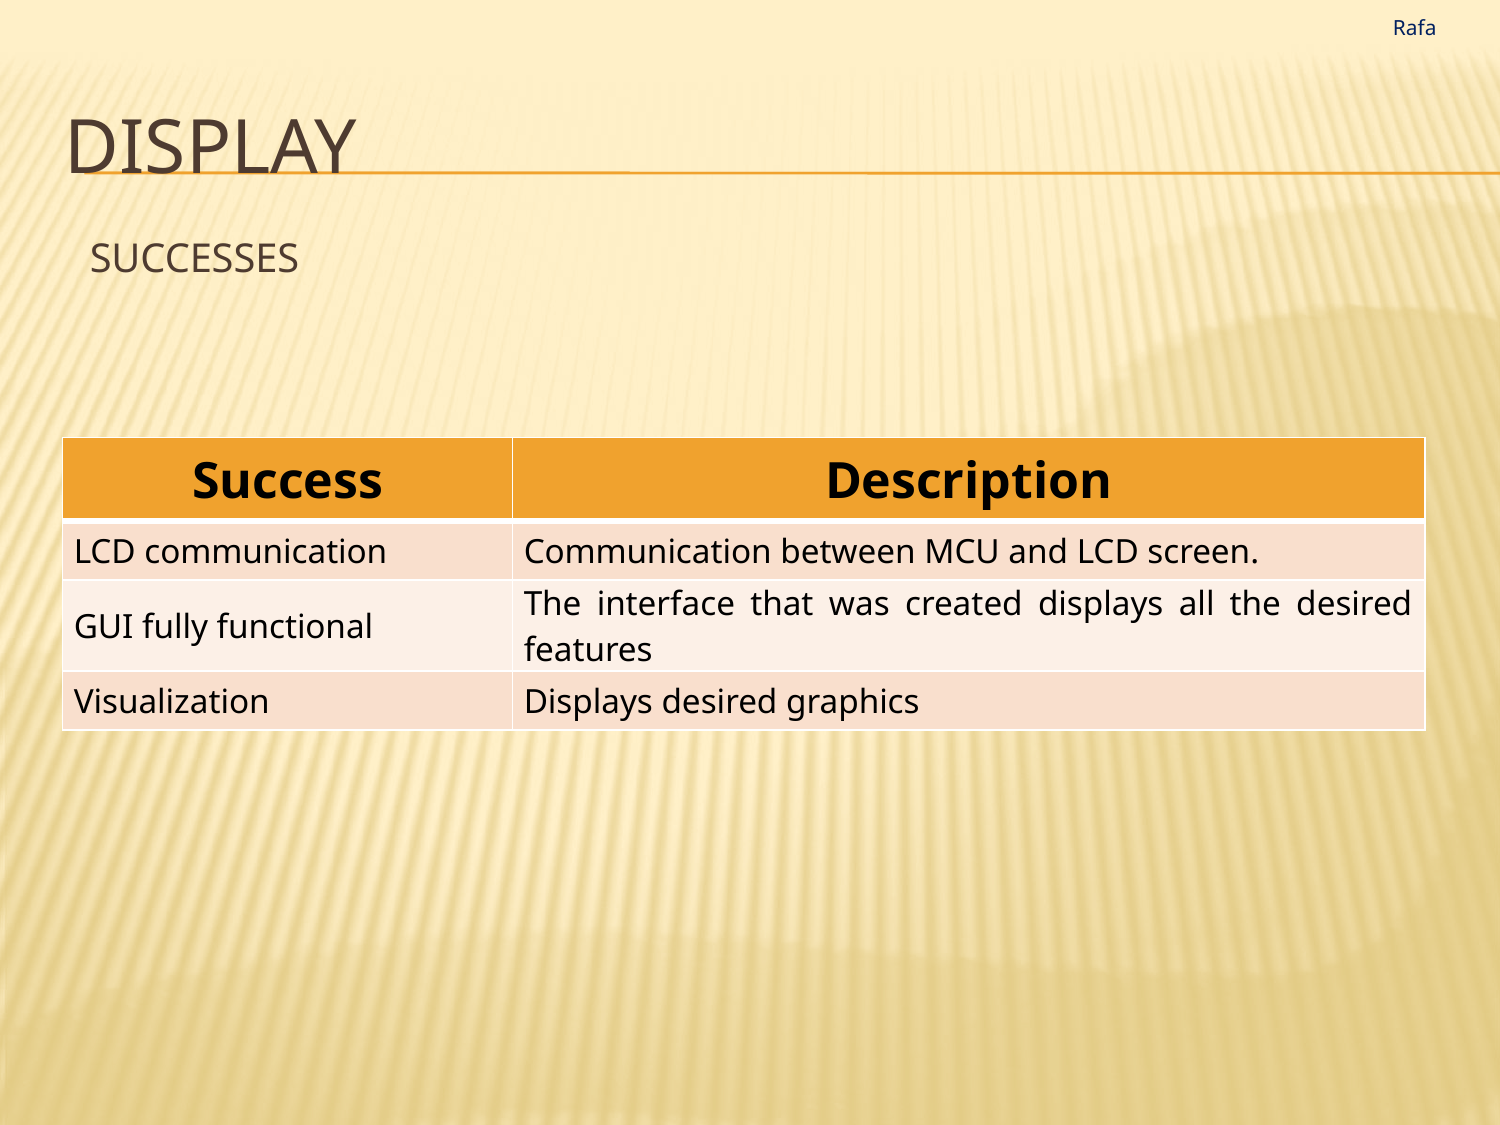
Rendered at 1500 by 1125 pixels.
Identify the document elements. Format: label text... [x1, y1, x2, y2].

table_cell GUI fully functional [63, 581, 512, 670]
table_cell The interface that was created displays all the desired features [513, 581, 1424, 670]
text_box Rafa [1333, 7, 1496, 47]
text_box successes [74, 224, 1500, 288]
table_header Description [513, 438, 1424, 518]
table_header Success [63, 438, 512, 518]
table_cell Communication between MCU and LCD screen. [513, 524, 1424, 579]
title display [50, 75, 1475, 213]
table_cell Displays desired graphics [513, 672, 1424, 729]
table_cell LCD communication [63, 524, 512, 579]
table_cell Visualization [63, 672, 512, 729]
